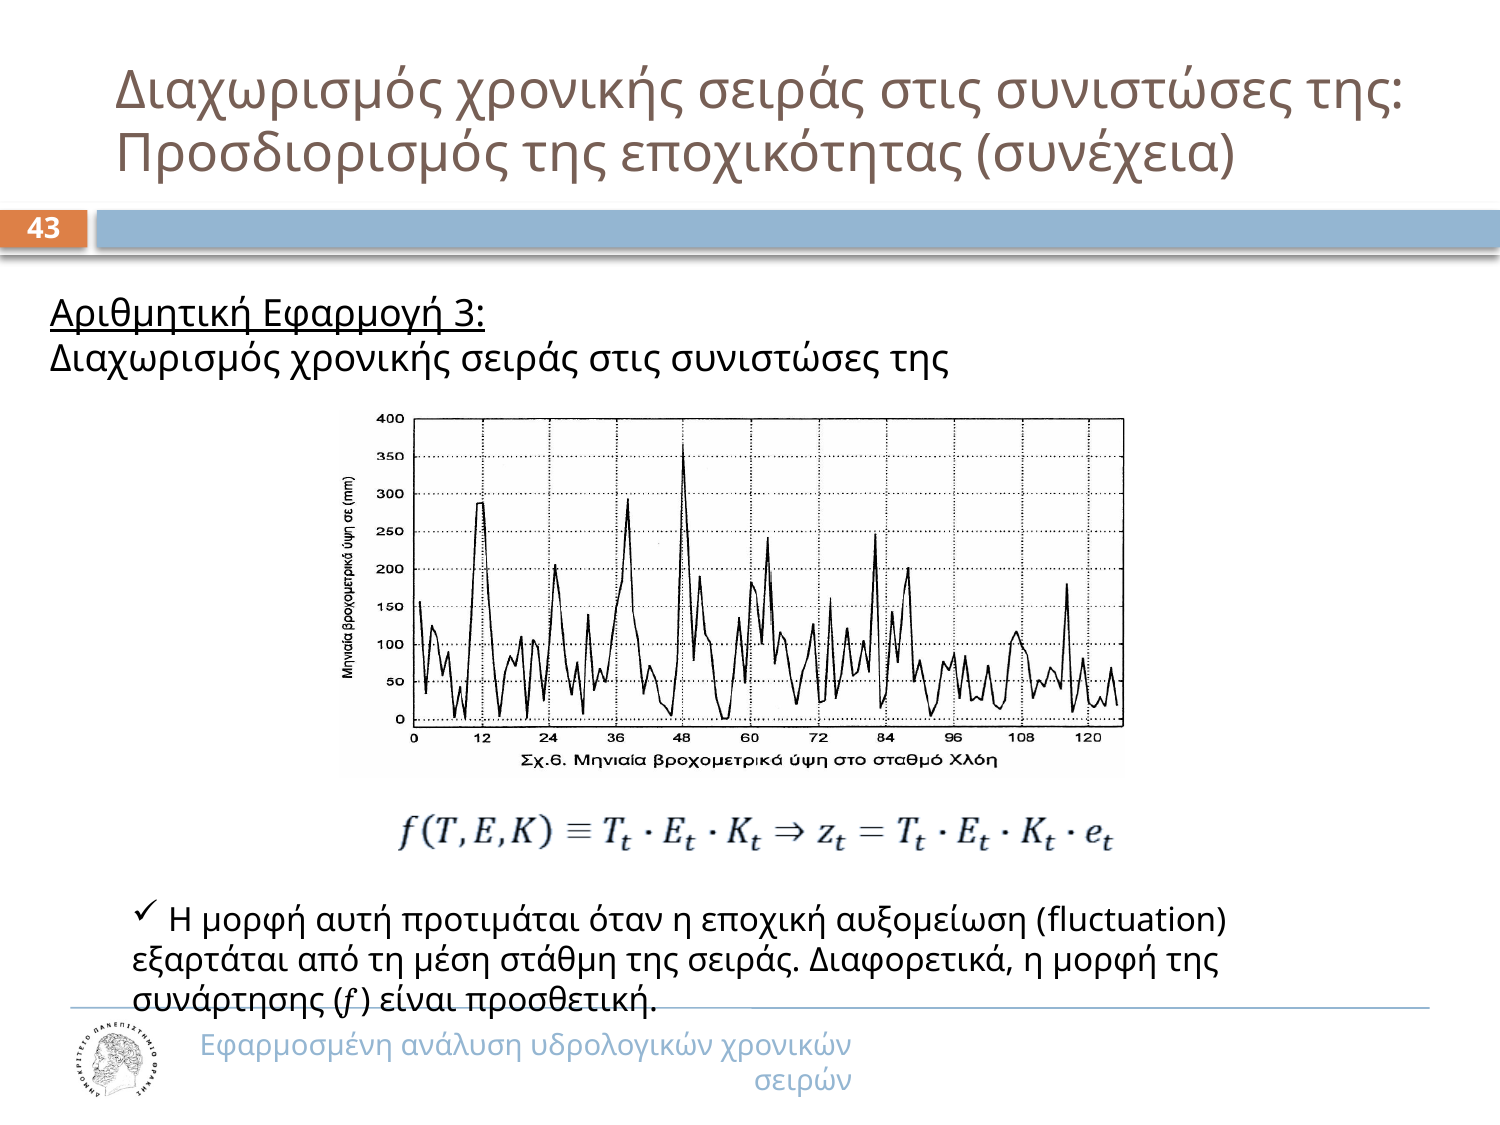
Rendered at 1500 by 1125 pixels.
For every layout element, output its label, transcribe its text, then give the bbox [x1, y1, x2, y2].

text_box Η μορφή αυτή προτιμάται όταν η εποχική αυξομείωση (fluctuation) εξαρτάται από τη μέση στάθμη της σειράς. Διαφορετικά, η μορφή της συνάρτησης (f ) είναι προσθετική. [117, 890, 1383, 1007]
text_box Η μορφή αυτή προτιμάται όταν η εποχική αυξομείωση (fluctuation) εξαρτάται από τη μέση στάθμη της σειράς. Διαφορετικά, η μορφή της συνάρτησης (f ) είναι προσθετική. [166, 1018, 1383, 1026]
text_box Αριθμητική Εφαρμογή 3: Διαχωρισμός χρονικής σειράς στις συνιστώσες της [35, 281, 1254, 386]
slide_number 43 [0, 208, 88, 249]
picture [398, 808, 1116, 859]
picture [339, 409, 1126, 779]
footer Εφαρμοσμένη ανάλυση υδρολογικών χρονικών σειρών [175, 1031, 868, 1092]
title Διαχωρισμός χρονικής σειράς στις συνιστώσες της: Προσδιορισμός της εποχικότητας (συνέχεια) [100, 37, 1438, 200]
picture [69, 1019, 165, 1103]
